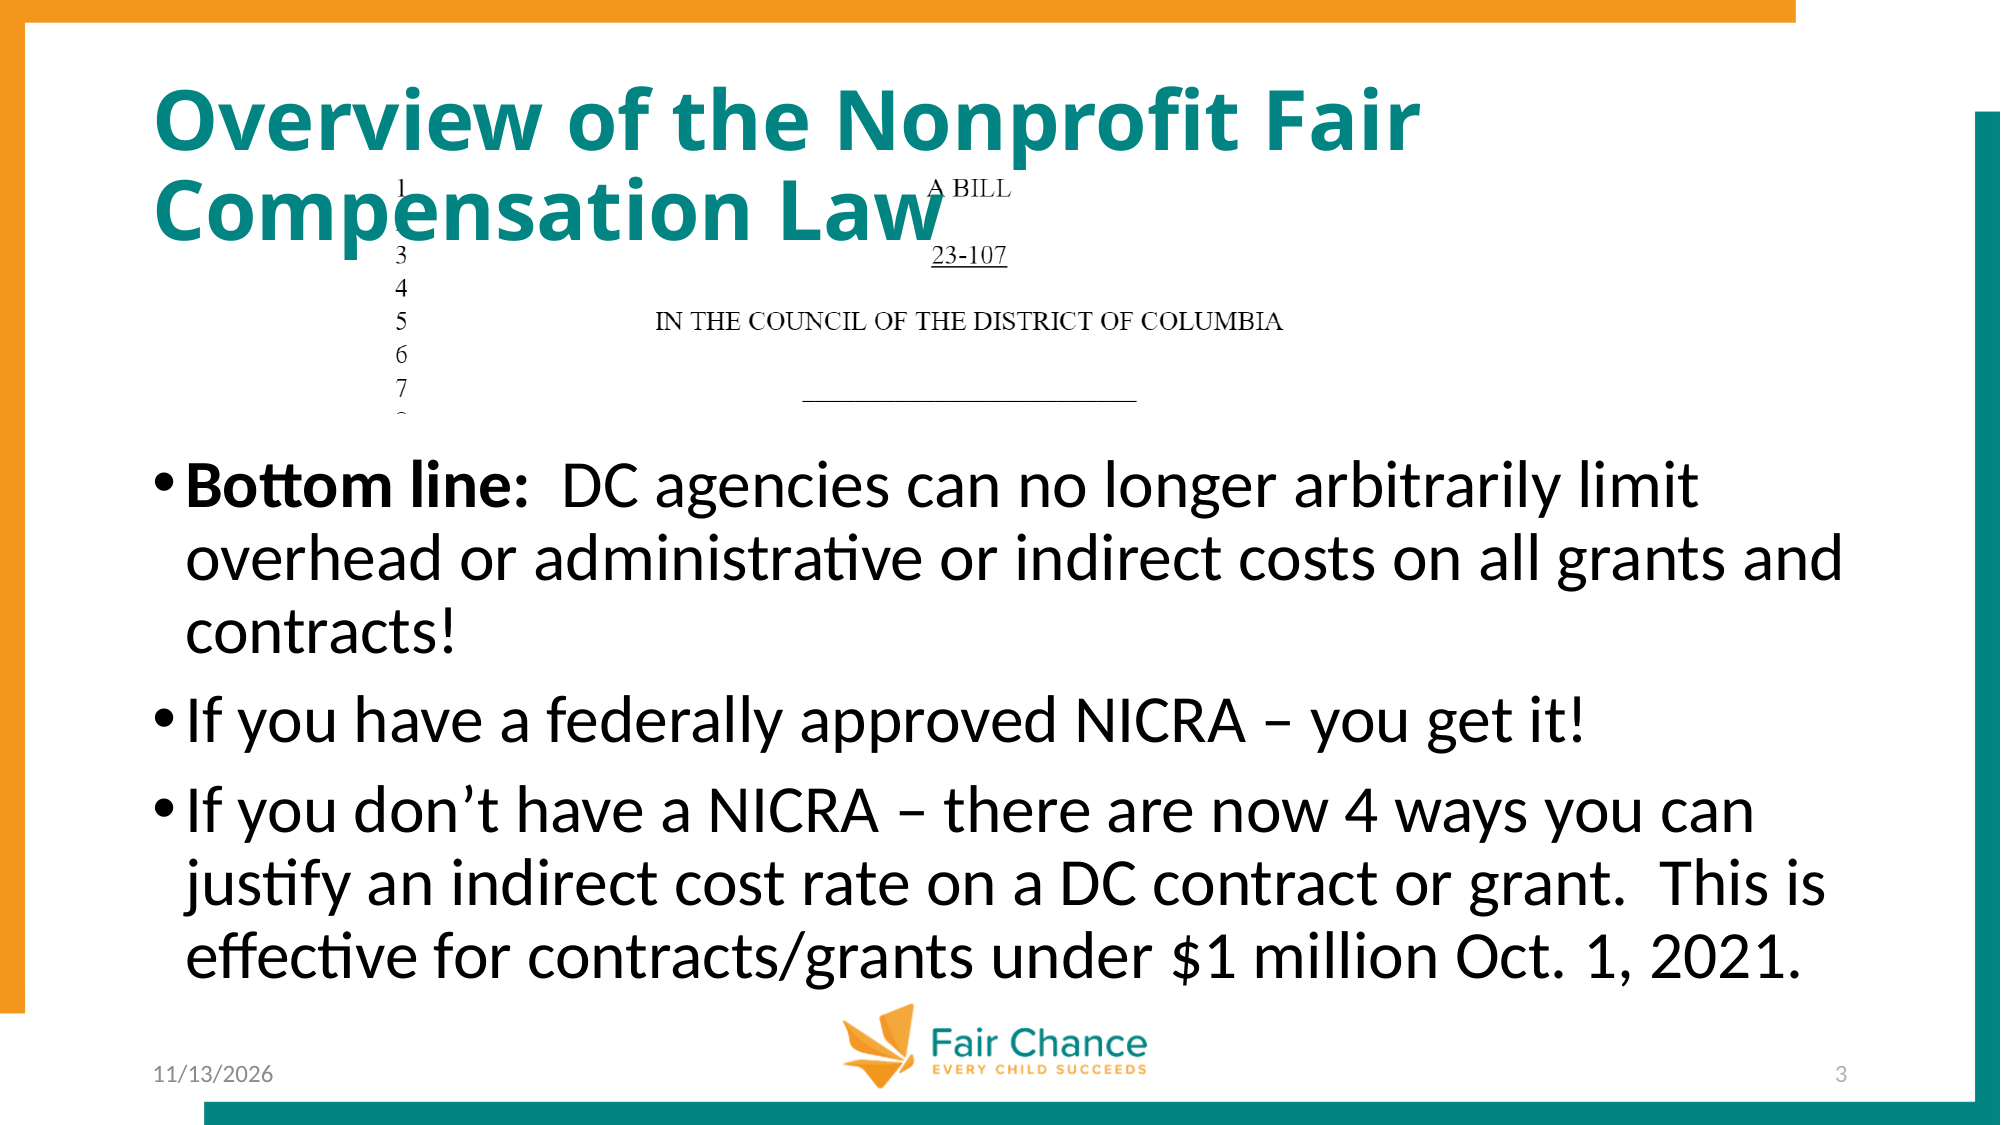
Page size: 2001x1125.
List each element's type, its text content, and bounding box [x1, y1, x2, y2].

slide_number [137, 1042, 588, 1103]
title Overview of the Nonprofit Fair Compensation Law [137, 59, 1863, 278]
picture [0, 0, 2000, 1125]
list Bottom line: DC agencies can no longer arbitrarily limit overhead or administrative or indirect costs on all grants and contracts! If you have a federally approved NICRA – you get it! If you don’t have a NICRA – there are now 4 ways you can justify an indirect cost rate on a DC contract or grant. This is effective for contracts/grants under $1 million Oct. 1, 2021. [137, 441, 1863, 1028]
slide_number 3 [1412, 1042, 1863, 1103]
